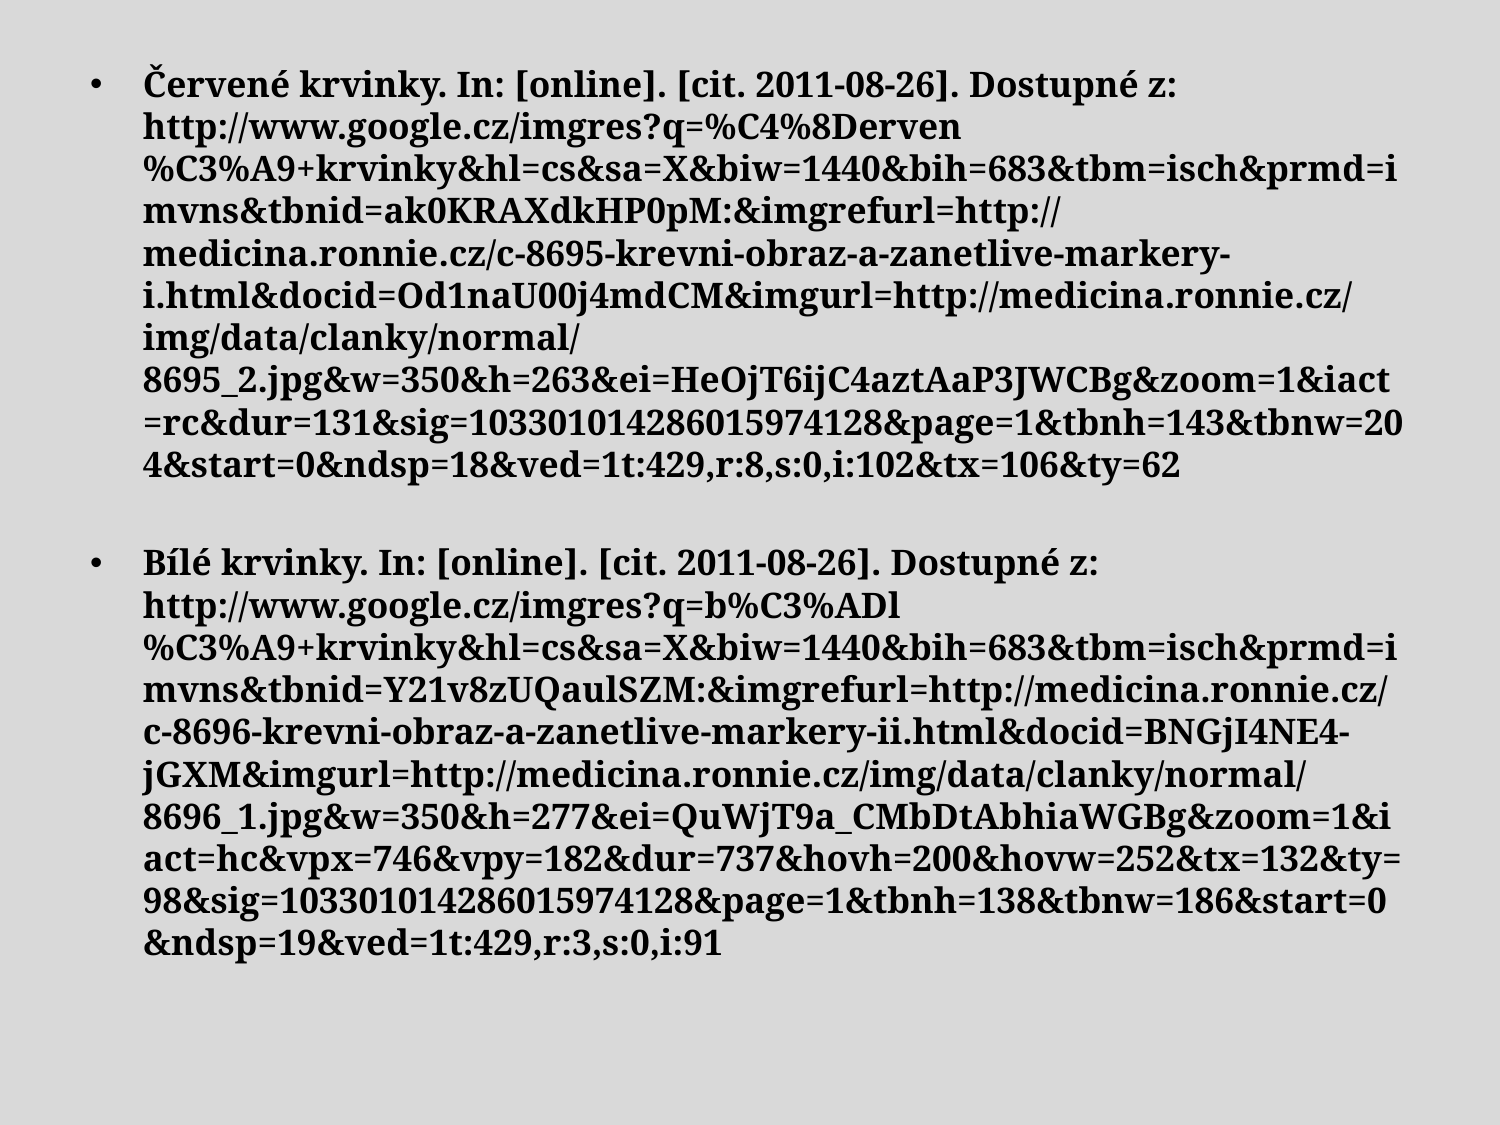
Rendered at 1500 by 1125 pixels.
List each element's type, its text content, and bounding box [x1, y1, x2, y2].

list Červené krvinky. In: [online]. [cit. 2011-08-26]. Dostupné z: http://www.google.cz/imgres?q=%C4%8Derven%C3%A9+krvinky&hl=cs&sa=X&biw=1440&bih=683&tbm=isch&prmd=imvns&tbnid=ak0KRAXdkHP0pM:&imgrefurl=http://medicina.ronnie.cz/c-8695-krevni-obraz-a-zanetlive-markery-i.html&docid=Od1naU00j4mdCM&imgurl=http://medicina.ronnie.cz/img/data/clanky/normal/8695_2.jpg&w=350&h=263&ei=HeOjT6ijC4aztAaP3JWCBg&zoom=1&iact=rc&dur=131&sig=103301014286015974128&page=1&tbnh=143&tbnw=204&start=0&ndsp=18&ved=1t:429,r:8,s:0,i:102&tx=106&ty=62 Bílé krvinky. In: [online]. [cit. 2011-08-26]. Dostupné z: http://www.google.cz/imgres?q=b%C3%ADl%C3%A9+krvinky&hl=cs&sa=X&biw=1440&bih=683&tbm=isch&prmd=imvns&tbnid=Y21v8zUQaulSZM:&imgrefurl=http://medicina.ronnie.cz/c-8696-krevni-obraz-a-zanetlive-markery-ii.html&docid=BNGjI4NE4-jGXM&imgurl=http://medicina.ronnie.cz/img/data/clanky/normal/8696_1.jpg&w=350&h=277&ei=QuWjT9a_CMbDtAbhiaWGBg&zoom=1&iact=hc&vpx=746&vpy=182&dur=737&hovh=200&hovw=252&tx=132&ty=98&sig=103301014286015974128&page=1&tbnh=138&tbnw=186&start=0&ndsp=19&ved=1t:429,r:3,s:0,i:91 [74, 54, 1426, 1006]
